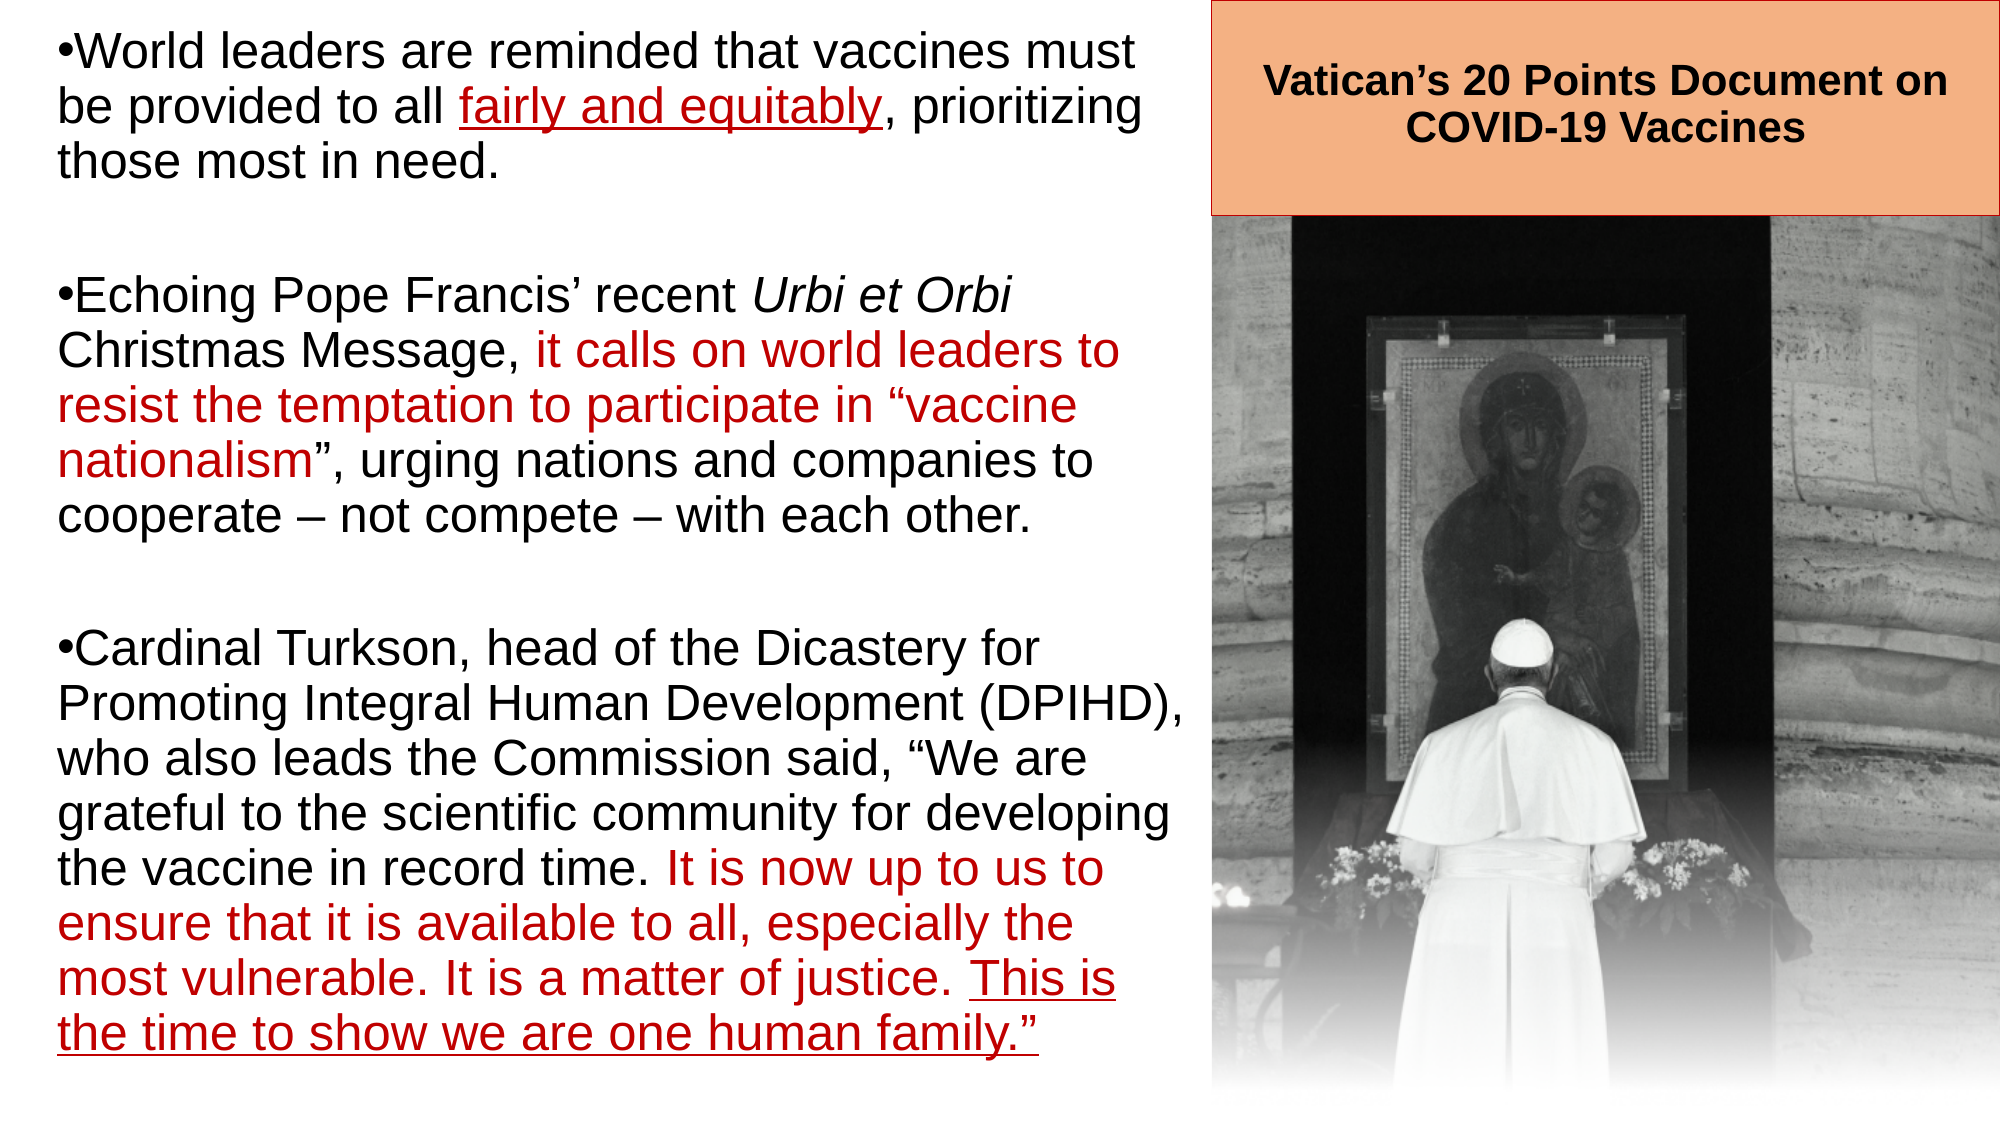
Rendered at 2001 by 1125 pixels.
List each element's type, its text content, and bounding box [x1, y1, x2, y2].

title Vatican’s 20 Points Document on COVID-19 Vaccines [1211, 0, 2000, 214]
picture [1211, 214, 2000, 1106]
text_box World leaders are reminded that vaccines must be provided to all fairly and equitably, prioritizing those most in need. Echoing Pope Francis’ recent Urbi et Orbi Christmas Message, it calls on world leaders to resist the temptation to participate in “vaccine nationalism”, urging nations and companies to cooperate – not compete – with each other. Cardinal Turkson, head of the Dicastery for Promoting Integral Human Development (DPIHD), who also leads the Commission said, “We are grateful to the scientific community for developing the vaccine in record time. It is now up to us to ensure that it is available to all, especially the most vulnerable. It is a matter of justice. This is the time to show we are one human family.” [42, 4, 1212, 1111]
